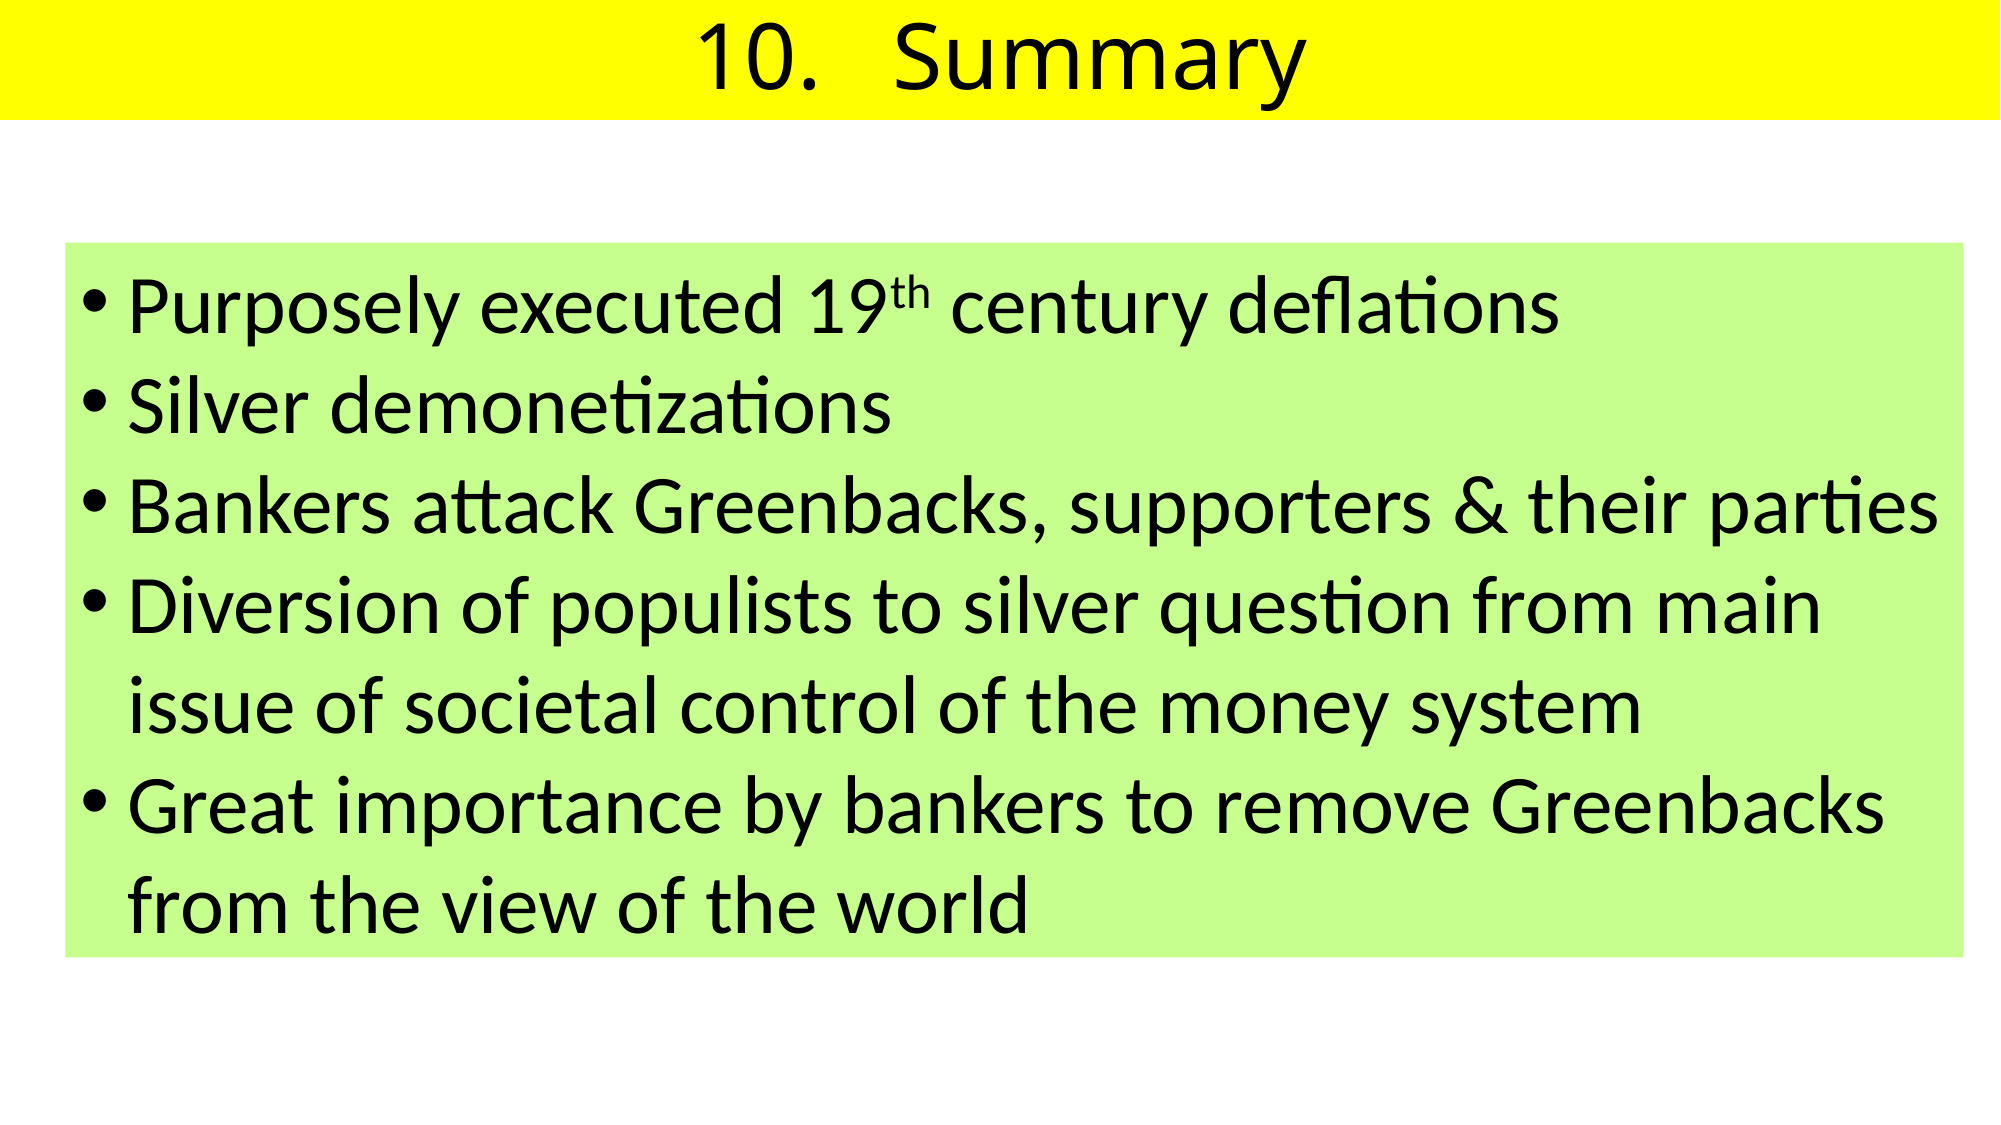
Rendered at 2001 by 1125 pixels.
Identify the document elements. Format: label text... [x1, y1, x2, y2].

title 10. Summary [0, 0, 2000, 120]
text_box Purposely executed 19th century deflations Silver demonetizations Bankers attack Greenbacks, supporters & their parties Diversion of populists to silver question from main issue of societal control of the money system Great importance by bankers to remove Greenbacks from the view of the world [65, 242, 1964, 958]
